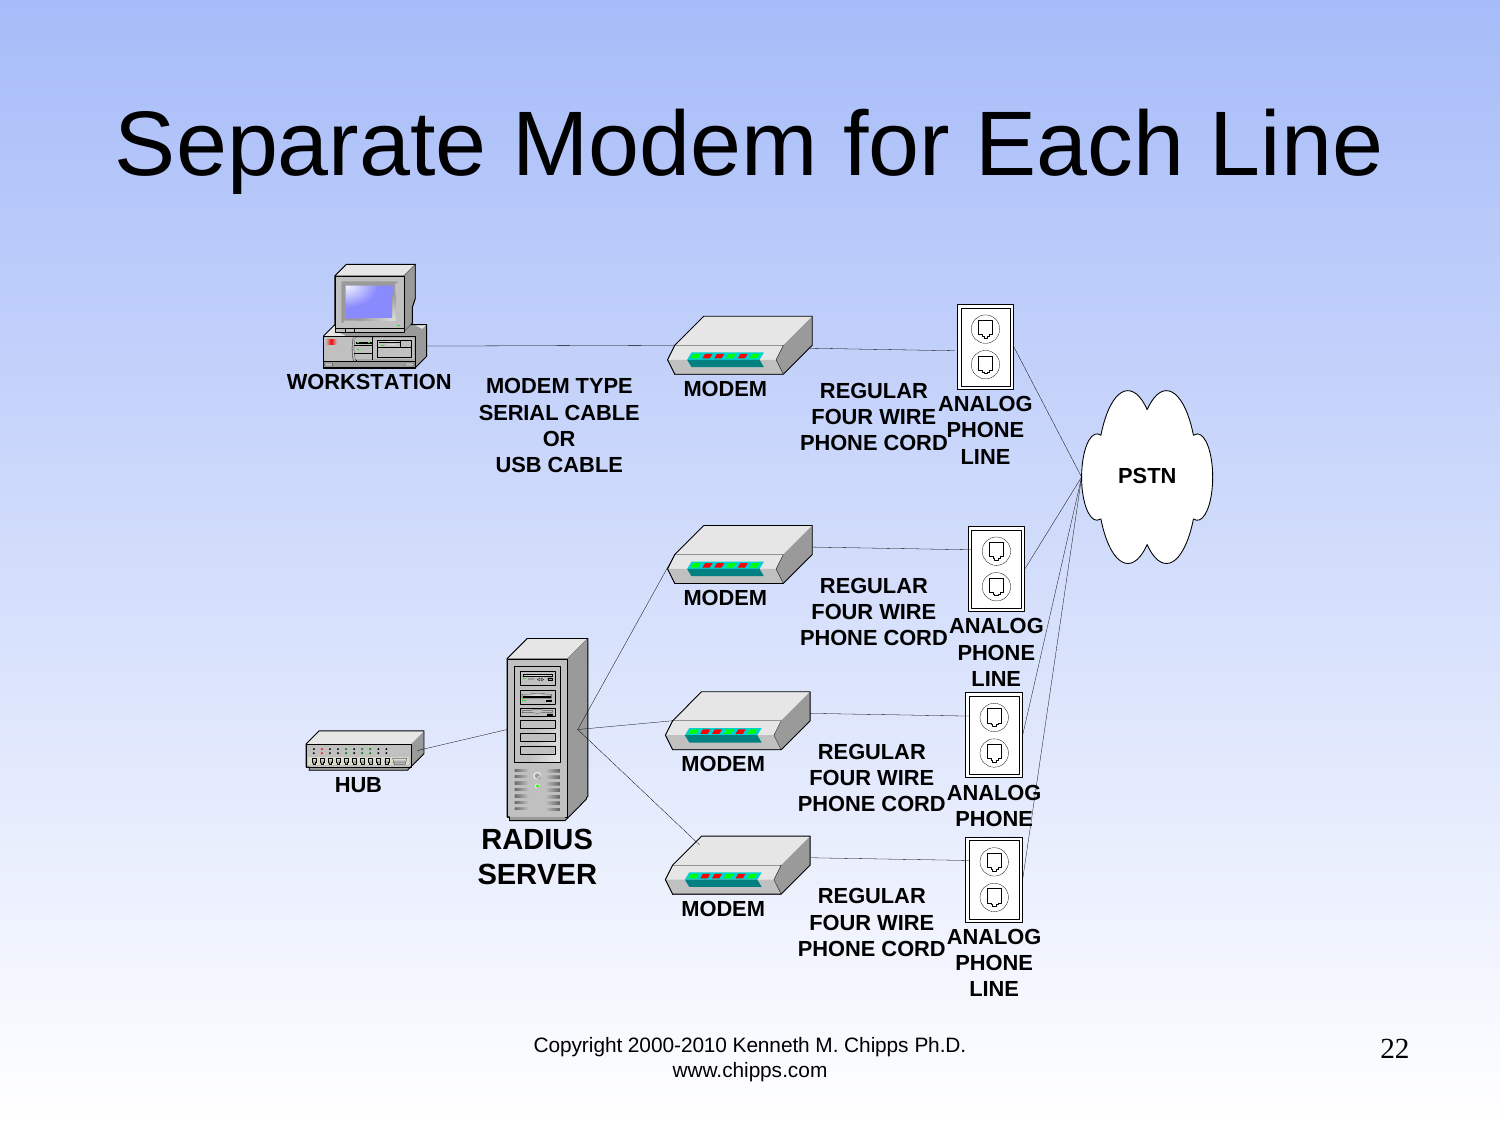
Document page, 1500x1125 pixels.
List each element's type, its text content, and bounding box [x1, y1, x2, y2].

title Separate Modem for Each Line [74, 44, 1426, 233]
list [285, 262, 1215, 1006]
slide_number 22 [1074, 1021, 1426, 1101]
footer Copyright 2000-2010 Kenneth M. Chipps Ph.D. www.chipps.com [449, 1024, 1051, 1103]
